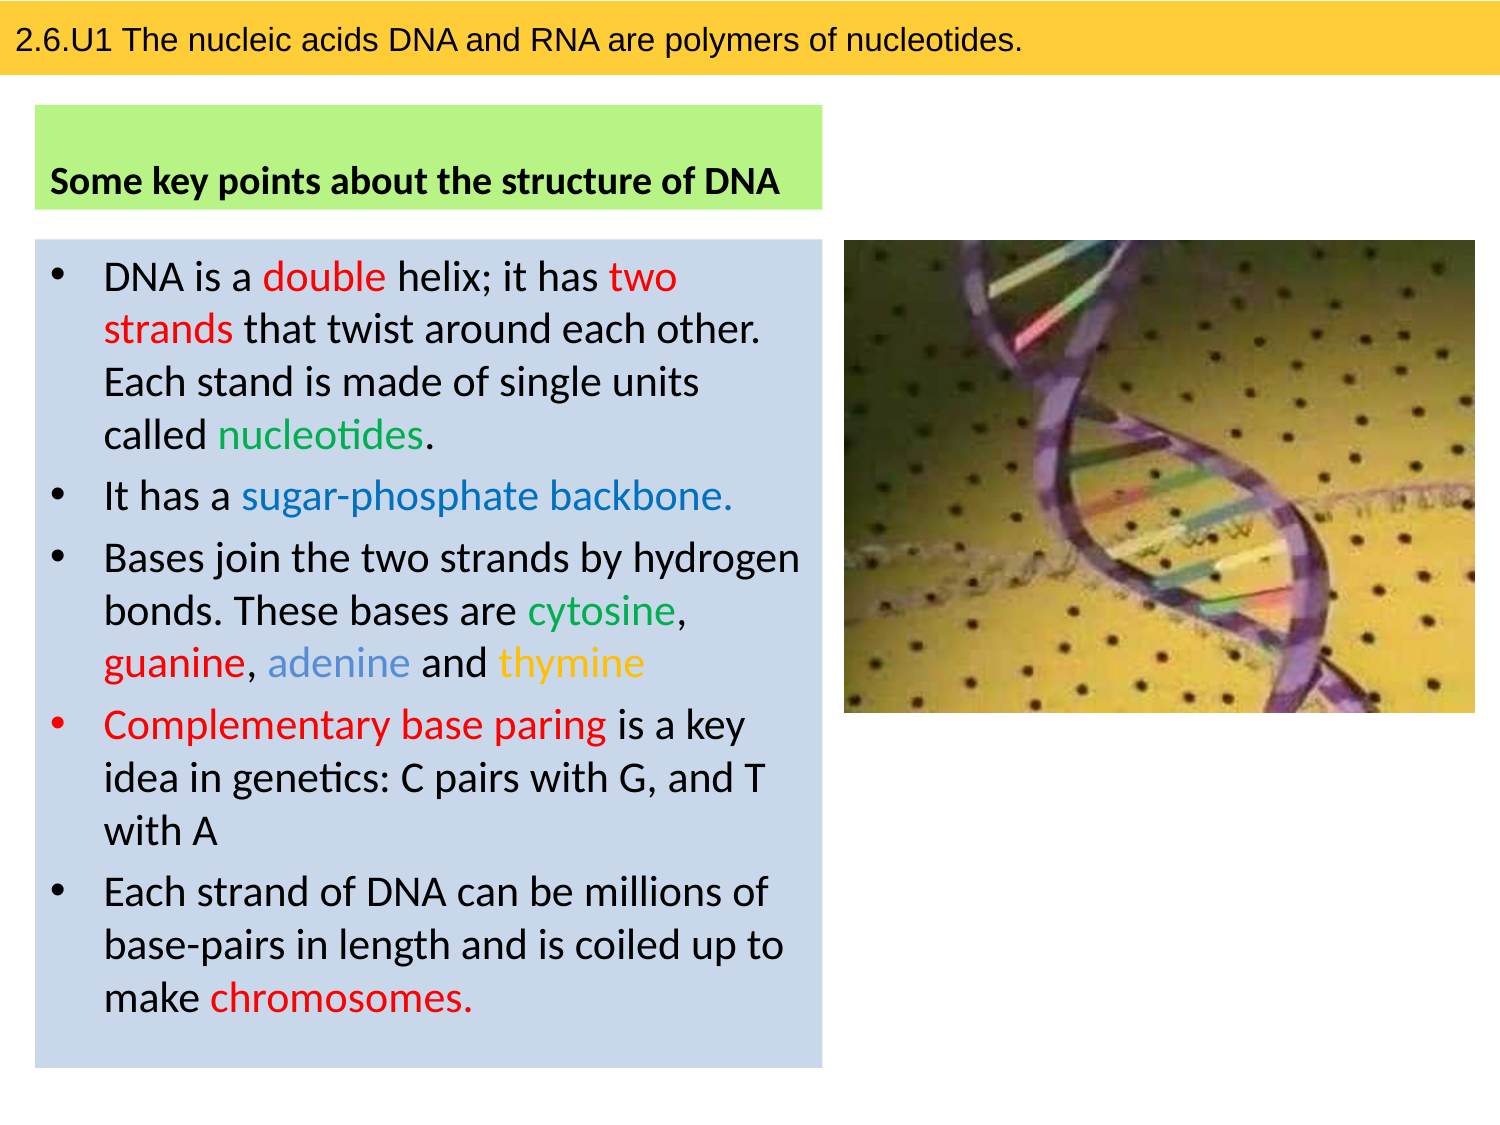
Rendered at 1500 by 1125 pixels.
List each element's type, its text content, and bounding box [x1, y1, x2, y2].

list Some key points about the structure of DNA [35, 104, 823, 210]
list DNA is a double helix; it has two strands that twist around each other. Each stand is made of single units called nucleotides. It has a sugar-phosphate backbone. Bases join the two strands by hydrogen bonds. These bases are cytosine, guanine, adenine and thymine Complementary base paring is a key idea in genetics: C pairs with G, and T with A Each strand of DNA can be millions of base-pairs in length and is coiled up to make chromosomes. [35, 239, 823, 1068]
title 2.6.U1 The nucleic acids DNA and RNA are polymers of nucleotides. [0, 0, 1500, 75]
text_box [842, 239, 1476, 714]
